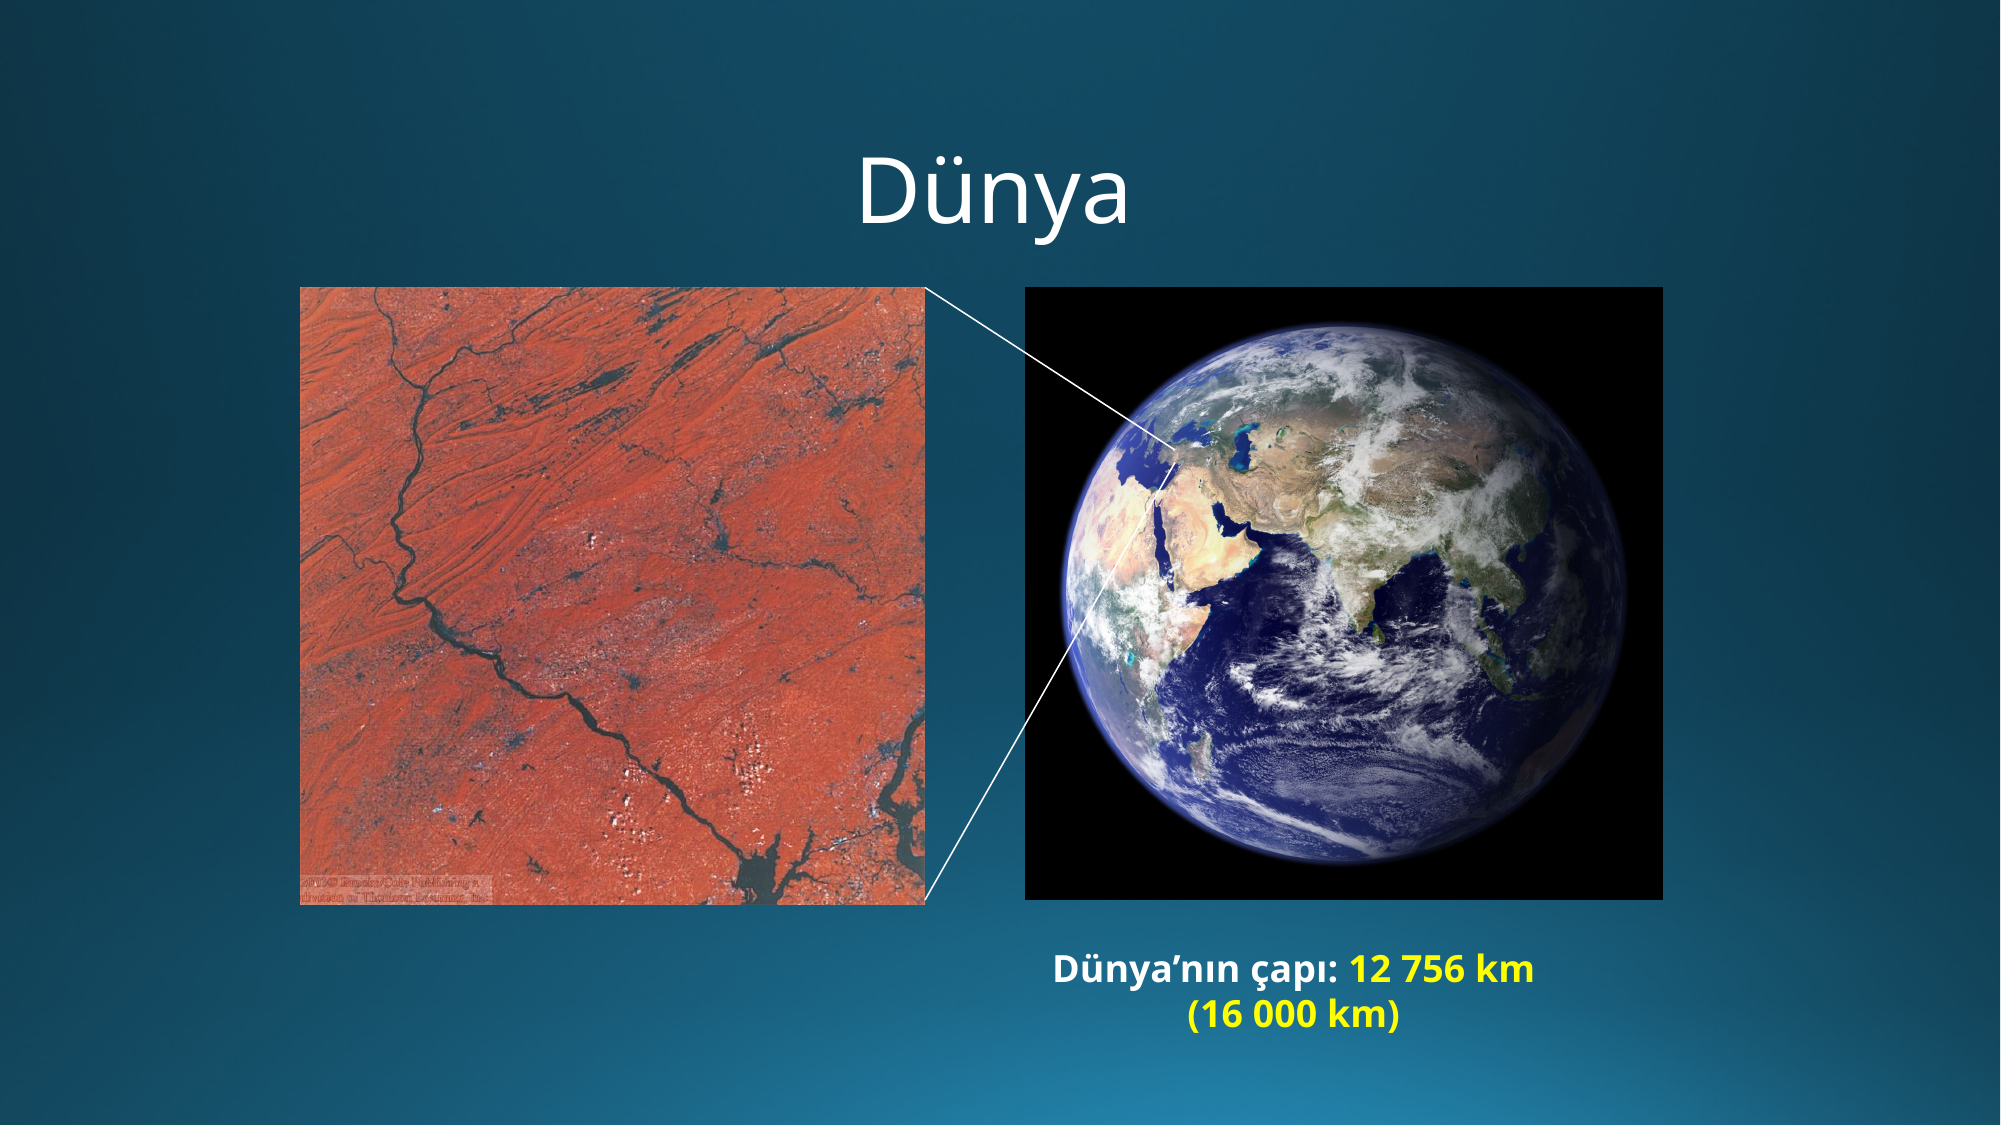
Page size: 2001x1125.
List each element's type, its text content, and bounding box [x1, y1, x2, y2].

text_box Dünya’nın çapı: 12 756 km (16 000 km) [887, 937, 1700, 1063]
text_box Dünya [337, 124, 1650, 250]
picture [0, 0, 2001, 1125]
